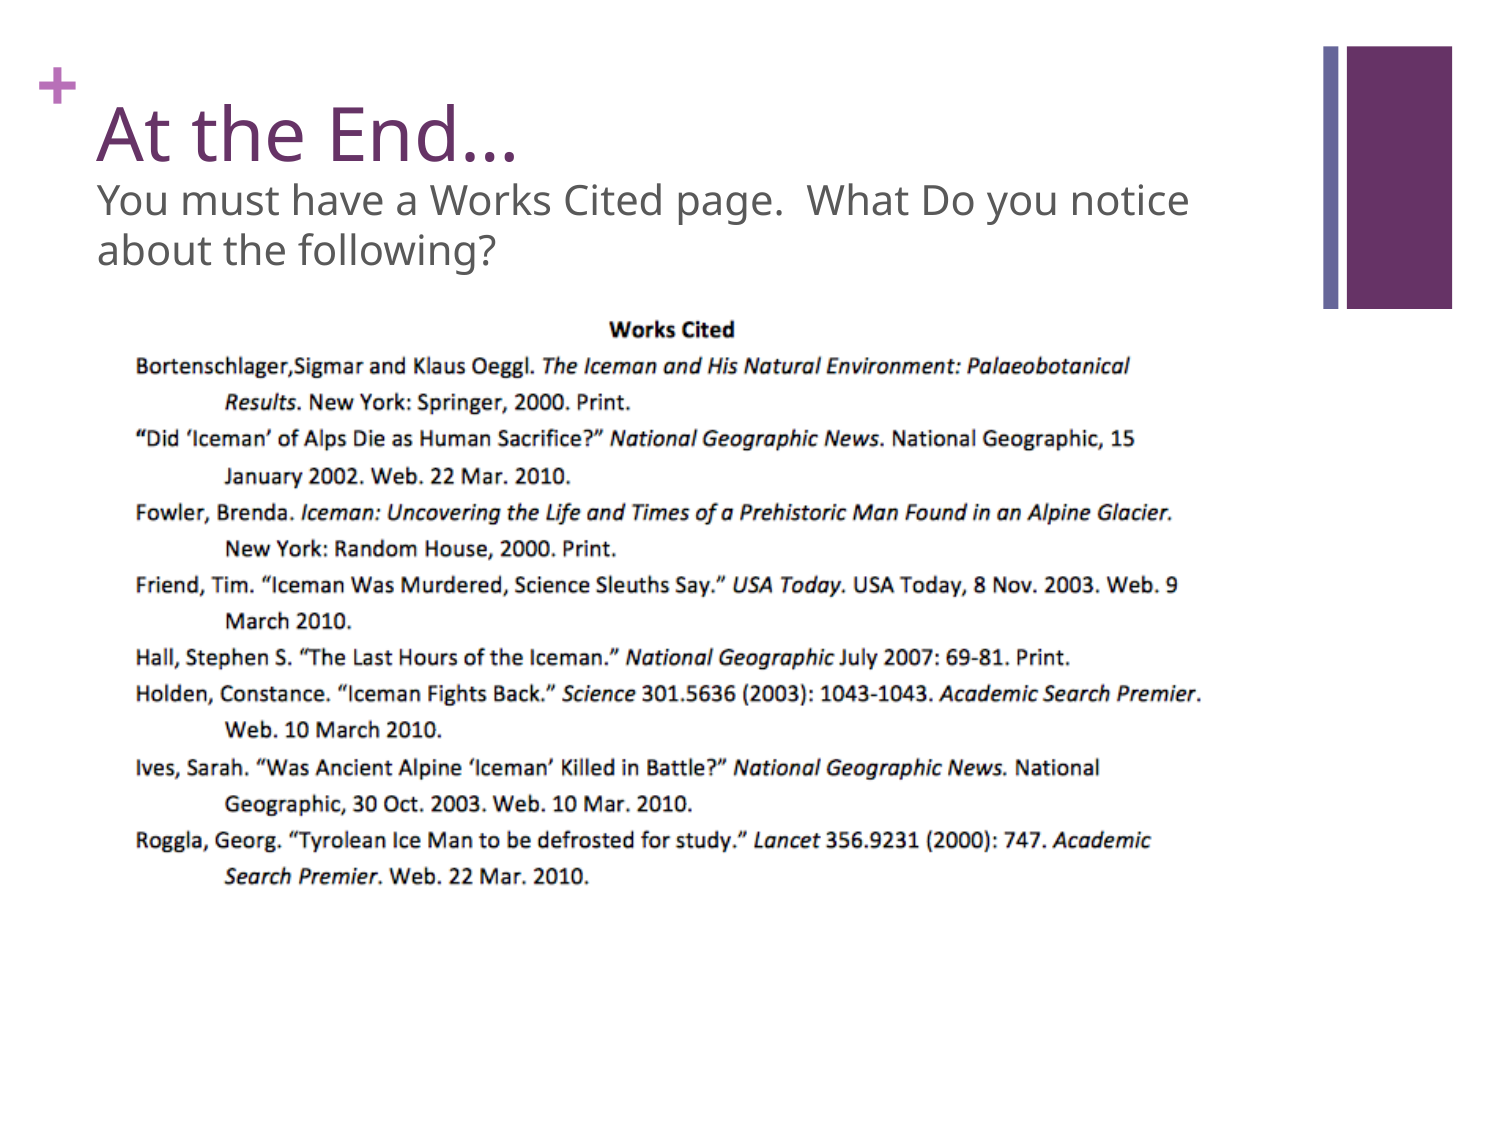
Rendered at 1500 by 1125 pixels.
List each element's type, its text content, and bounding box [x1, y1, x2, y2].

picture [48, 300, 1281, 940]
title At the End… [81, 79, 1322, 166]
list You must have a Works Cited page. What Do you notice about the following? [81, 166, 1322, 846]
